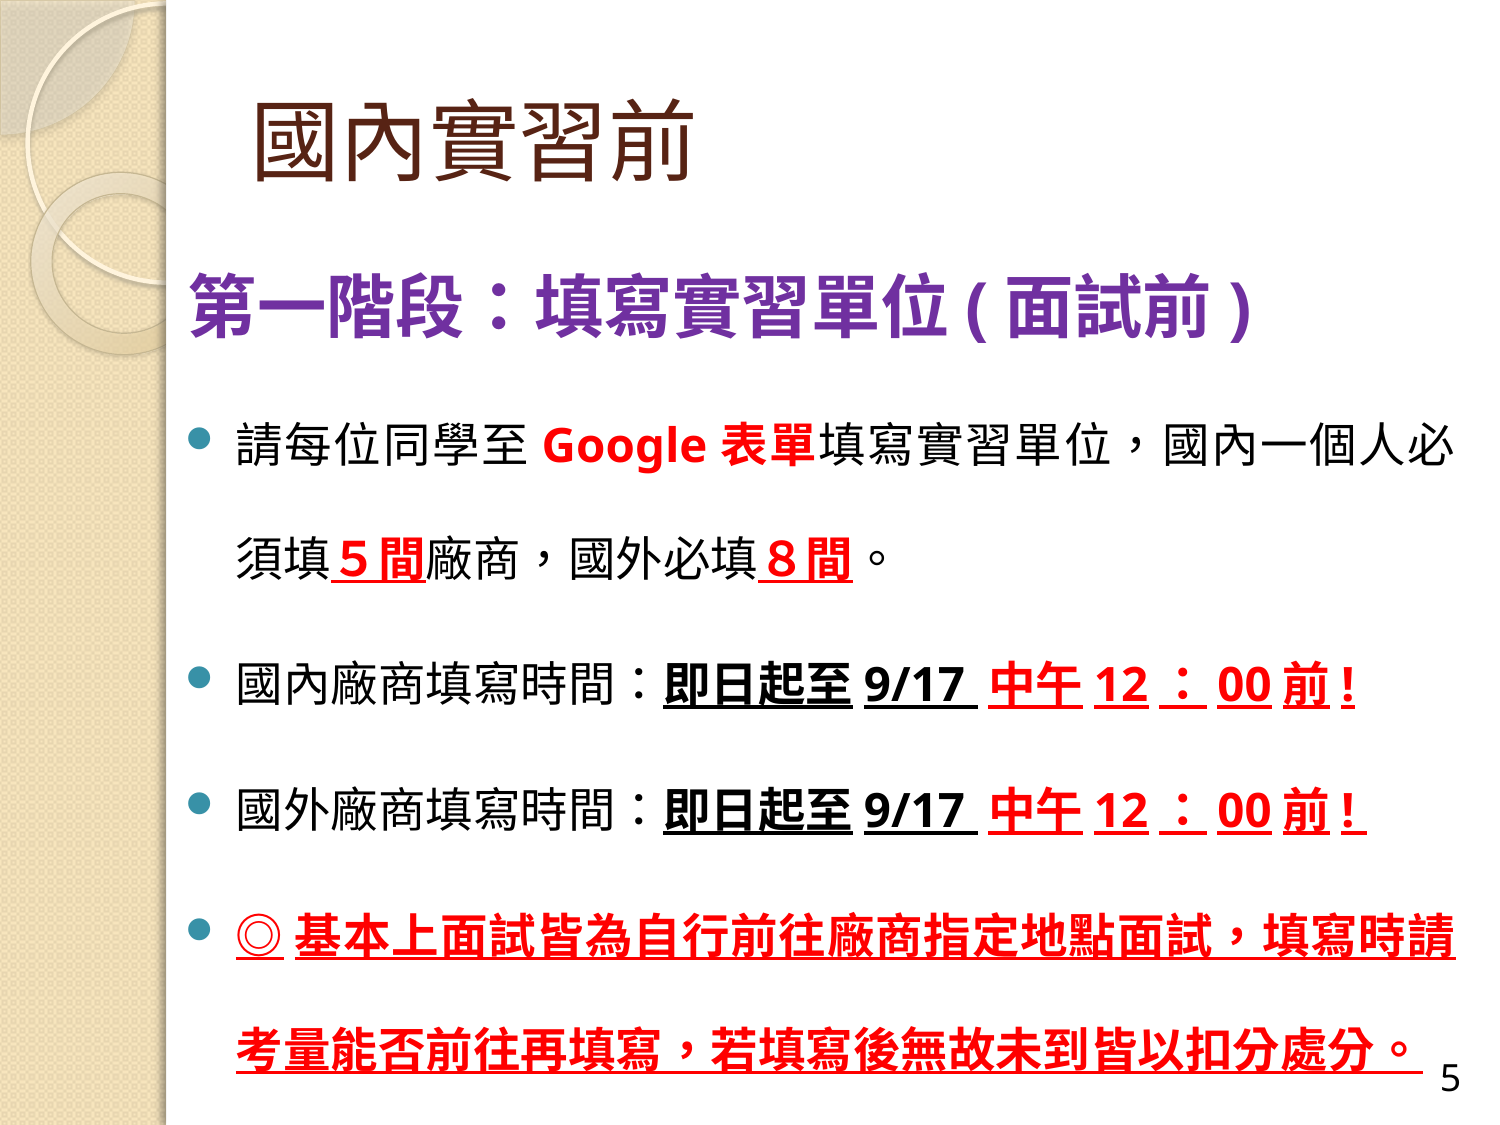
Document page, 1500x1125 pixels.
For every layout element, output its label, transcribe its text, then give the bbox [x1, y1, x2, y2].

list 第一階段：填寫實習單位(面試前) 請每位同學至Google表單填寫實習單位，國內一個人必須填５間廠商，國外必填８間。 國內廠商填寫時間：即日起至9/17 中午12：00前! 國外廠商填寫時間：即日起至9/17 中午12：00前! ◎基本上面試皆為自行前往廠商指定地點面試，填寫時請考量能否前往再填寫，若填寫後無故未到皆以扣分處分。 [159, 255, 1471, 1098]
slide_number 4 [1413, 1034, 1488, 1113]
title 國內實習前 [235, 45, 1466, 233]
